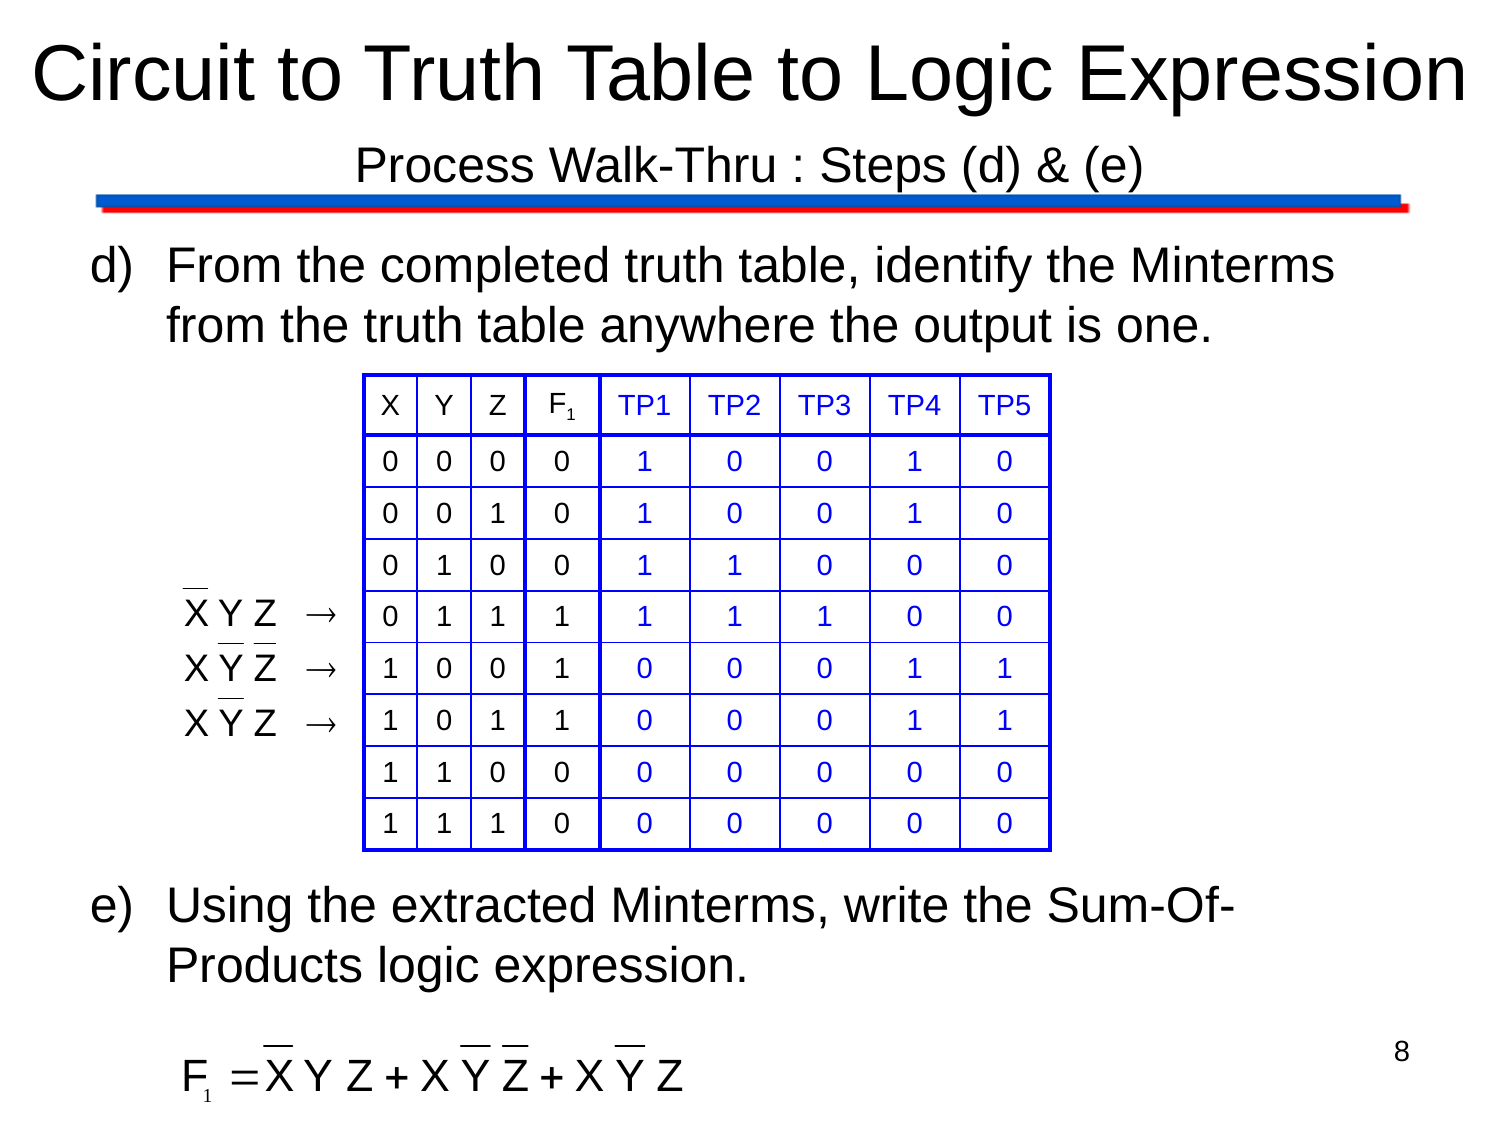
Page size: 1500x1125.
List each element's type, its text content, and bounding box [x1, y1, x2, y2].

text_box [178, 1037, 689, 1109]
table_cell 0 [781, 643, 869, 693]
table_cell 0 [602, 747, 689, 797]
table_cell 0 [961, 799, 1048, 848]
table_cell 0 [871, 747, 959, 797]
table_cell 0 [418, 488, 470, 538]
text_box From the completed truth table, identify the Minterms from the truth table anywhere the output is one. Using the extracted Minterms, write the Sum-Of-Products logic expression. [74, 224, 1438, 1078]
table_cell 1 [871, 488, 959, 538]
table_cell 0 [781, 747, 869, 797]
table_cell 0 [961, 747, 1048, 797]
table_cell 1 [366, 695, 416, 745]
table_cell 0 [961, 540, 1048, 590]
table_cell 0 [602, 643, 689, 693]
table_header X [366, 377, 416, 433]
table_cell 0 [472, 643, 523, 693]
table_cell 1 [418, 592, 470, 642]
table_cell 0 [527, 488, 598, 538]
table_cell 1 [366, 799, 416, 848]
table_cell 0 [366, 540, 416, 590]
table_cell 0 [366, 592, 416, 642]
table_cell 0 [781, 488, 869, 538]
table_cell 0 [691, 695, 779, 745]
table_cell 0 [472, 747, 523, 797]
table_cell 1 [527, 643, 598, 693]
text_box Process Walk-Thru : Steps (d) & (e) [339, 138, 1161, 200]
table_cell 1 [961, 695, 1048, 745]
title Circuit to Truth Table to Logic Expression [0, 0, 1500, 138]
table_cell 0 [366, 488, 416, 538]
table_cell 0 [691, 643, 779, 693]
table_cell 1 [961, 643, 1048, 693]
table_cell 0 [691, 799, 779, 848]
table_header TP2 [691, 377, 779, 433]
table_cell 1 [472, 488, 523, 538]
table_cell 0 [527, 540, 598, 590]
table_cell 0 [472, 540, 523, 590]
table_cell 0 [418, 643, 470, 693]
table_cell 1 [602, 488, 689, 538]
slide_number 8 [1074, 1024, 1426, 1103]
table_cell 1 [602, 540, 689, 590]
table_cell 1 [472, 592, 523, 642]
table_cell 0 [527, 799, 598, 848]
table_cell 1 [527, 695, 598, 745]
table_cell 0 [871, 592, 959, 642]
table_header F1 [527, 377, 598, 433]
table_header TP4 [871, 377, 959, 433]
table_header Y [418, 377, 470, 433]
table_cell 0 [472, 437, 523, 486]
table_cell 1 [366, 747, 416, 797]
table_cell 0 [871, 540, 959, 590]
table_cell 0 [602, 799, 689, 848]
table_cell 0 [418, 437, 470, 486]
table_cell 0 [691, 488, 779, 538]
table_cell 0 [781, 437, 869, 486]
table_header TP3 [781, 377, 869, 433]
table_cell 1 [366, 643, 416, 693]
table_cell 0 [418, 695, 470, 745]
table_cell 0 [527, 747, 598, 797]
table_header TP5 [961, 377, 1048, 433]
table_cell 1 [871, 437, 959, 486]
table_cell 1 [691, 540, 779, 590]
table_cell 1 [602, 437, 689, 486]
table_cell 1 [691, 592, 779, 642]
table_cell 1 [418, 540, 470, 590]
table_cell 1 [472, 695, 523, 745]
table_cell 0 [527, 437, 598, 486]
table_cell 0 [691, 747, 779, 797]
table_cell 1 [418, 747, 470, 797]
table_cell 1 [871, 643, 959, 693]
table_cell 0 [871, 799, 959, 848]
table_cell 0 [961, 488, 1048, 538]
table_cell 1 [871, 695, 959, 745]
table_cell 0 [961, 592, 1048, 642]
table_cell 1 [602, 592, 689, 642]
table_cell 0 [366, 437, 416, 486]
table_header TP1 [602, 377, 689, 433]
table_cell 0 [781, 799, 869, 848]
table_cell 0 [691, 437, 779, 486]
table_header Z [472, 377, 523, 433]
table_cell 1 [527, 592, 598, 642]
table_cell 0 [961, 437, 1048, 486]
table_cell 1 [781, 592, 869, 642]
table_cell 0 [781, 695, 869, 745]
table_cell 1 [418, 799, 470, 848]
table_cell 0 [602, 695, 689, 745]
table_cell 0 [781, 540, 869, 590]
table_cell 1 [472, 799, 523, 848]
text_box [178, 580, 348, 745]
picture [91, 193, 1412, 217]
